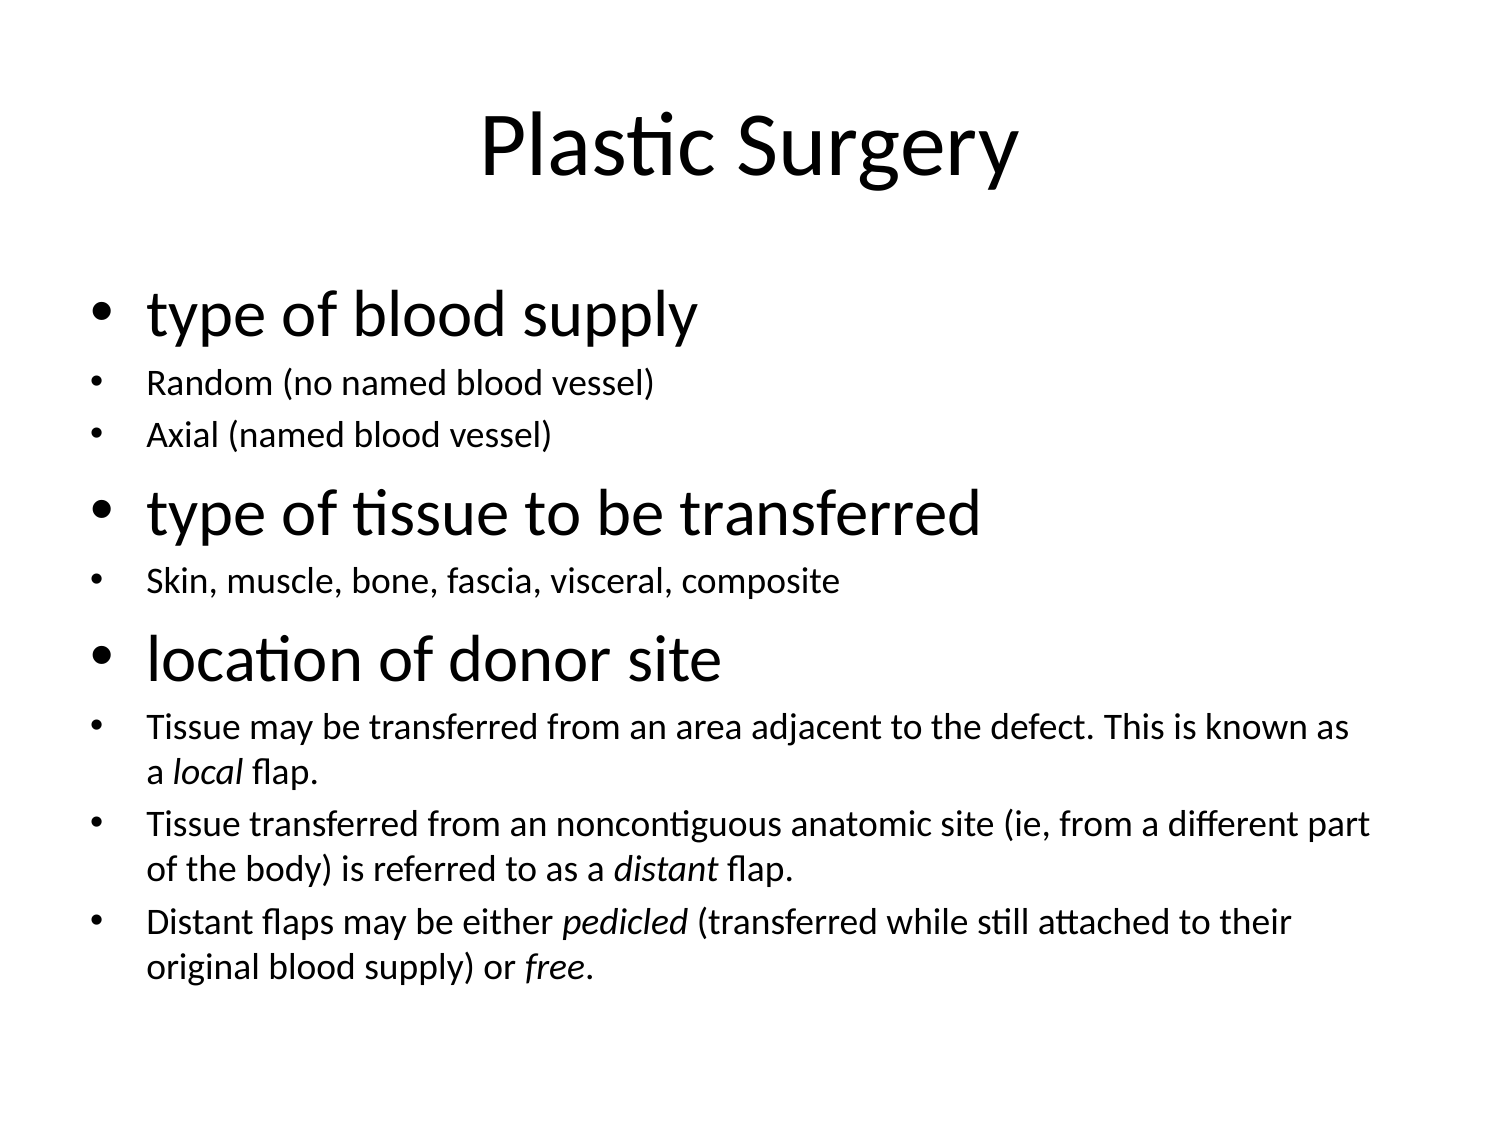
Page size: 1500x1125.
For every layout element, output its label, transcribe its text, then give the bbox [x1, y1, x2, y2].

list type of blood supply Random (no named blood vessel) Axial (named blood vessel) type of tissue to be transferred Skin, muscle, bone, fascia, visceral, composite location of donor site Tissue may be transferred from an area adjacent to the defect. This is known as a local flap. Tissue transferred from an noncontiguous anatomic site (ie, from a different part of the body) is referred to as a distant flap. Distant flaps may be either pedicled (transferred while still attached to their original blood supply) or free. [75, 262, 1425, 1005]
title Plastic Surgery [75, 45, 1425, 233]
